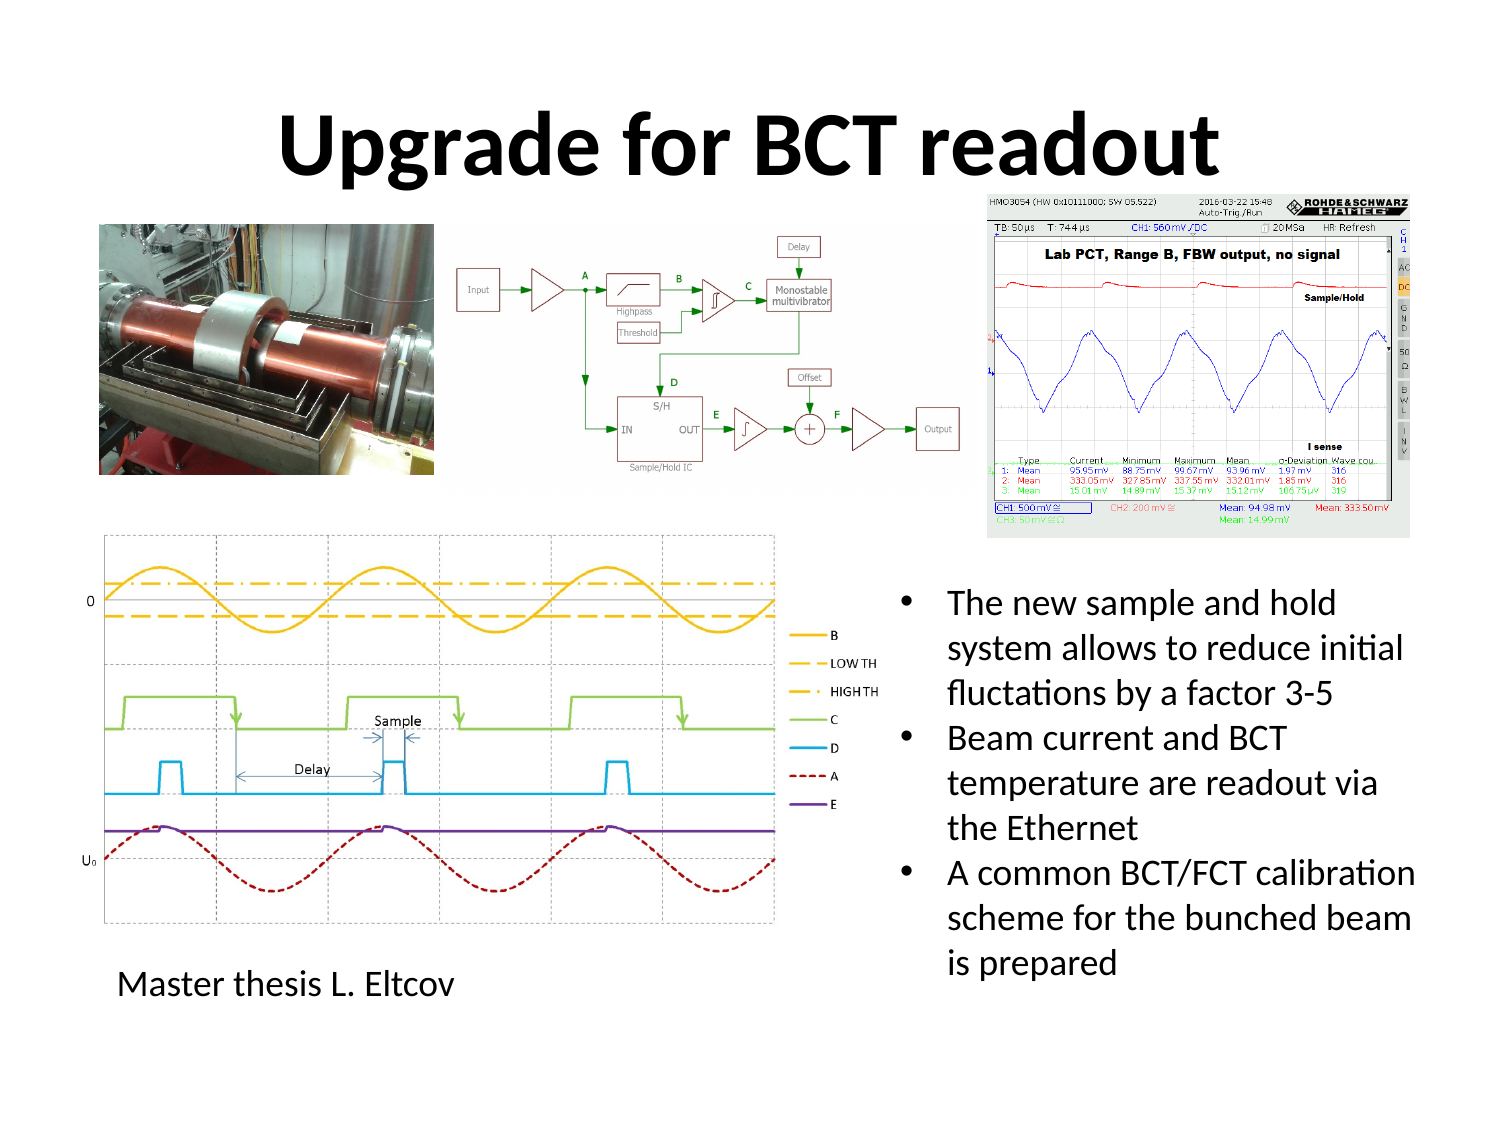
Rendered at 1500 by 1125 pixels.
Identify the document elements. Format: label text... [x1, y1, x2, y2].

text_box The new sample and hold system allows to reduce initial fluctations by a factor 3-5 Beam current and BCT temperature are readout via the Ethernet A common BCT/FCT calibration scheme for the bunched beam is prepared [885, 570, 1452, 991]
picture [99, 224, 434, 476]
title Upgrade for BCT readout [75, 45, 1425, 233]
picture [987, 194, 1410, 538]
text_box Master thesis L. Eltcov [101, 952, 471, 1012]
picture [78, 526, 891, 932]
picture [441, 221, 976, 494]
